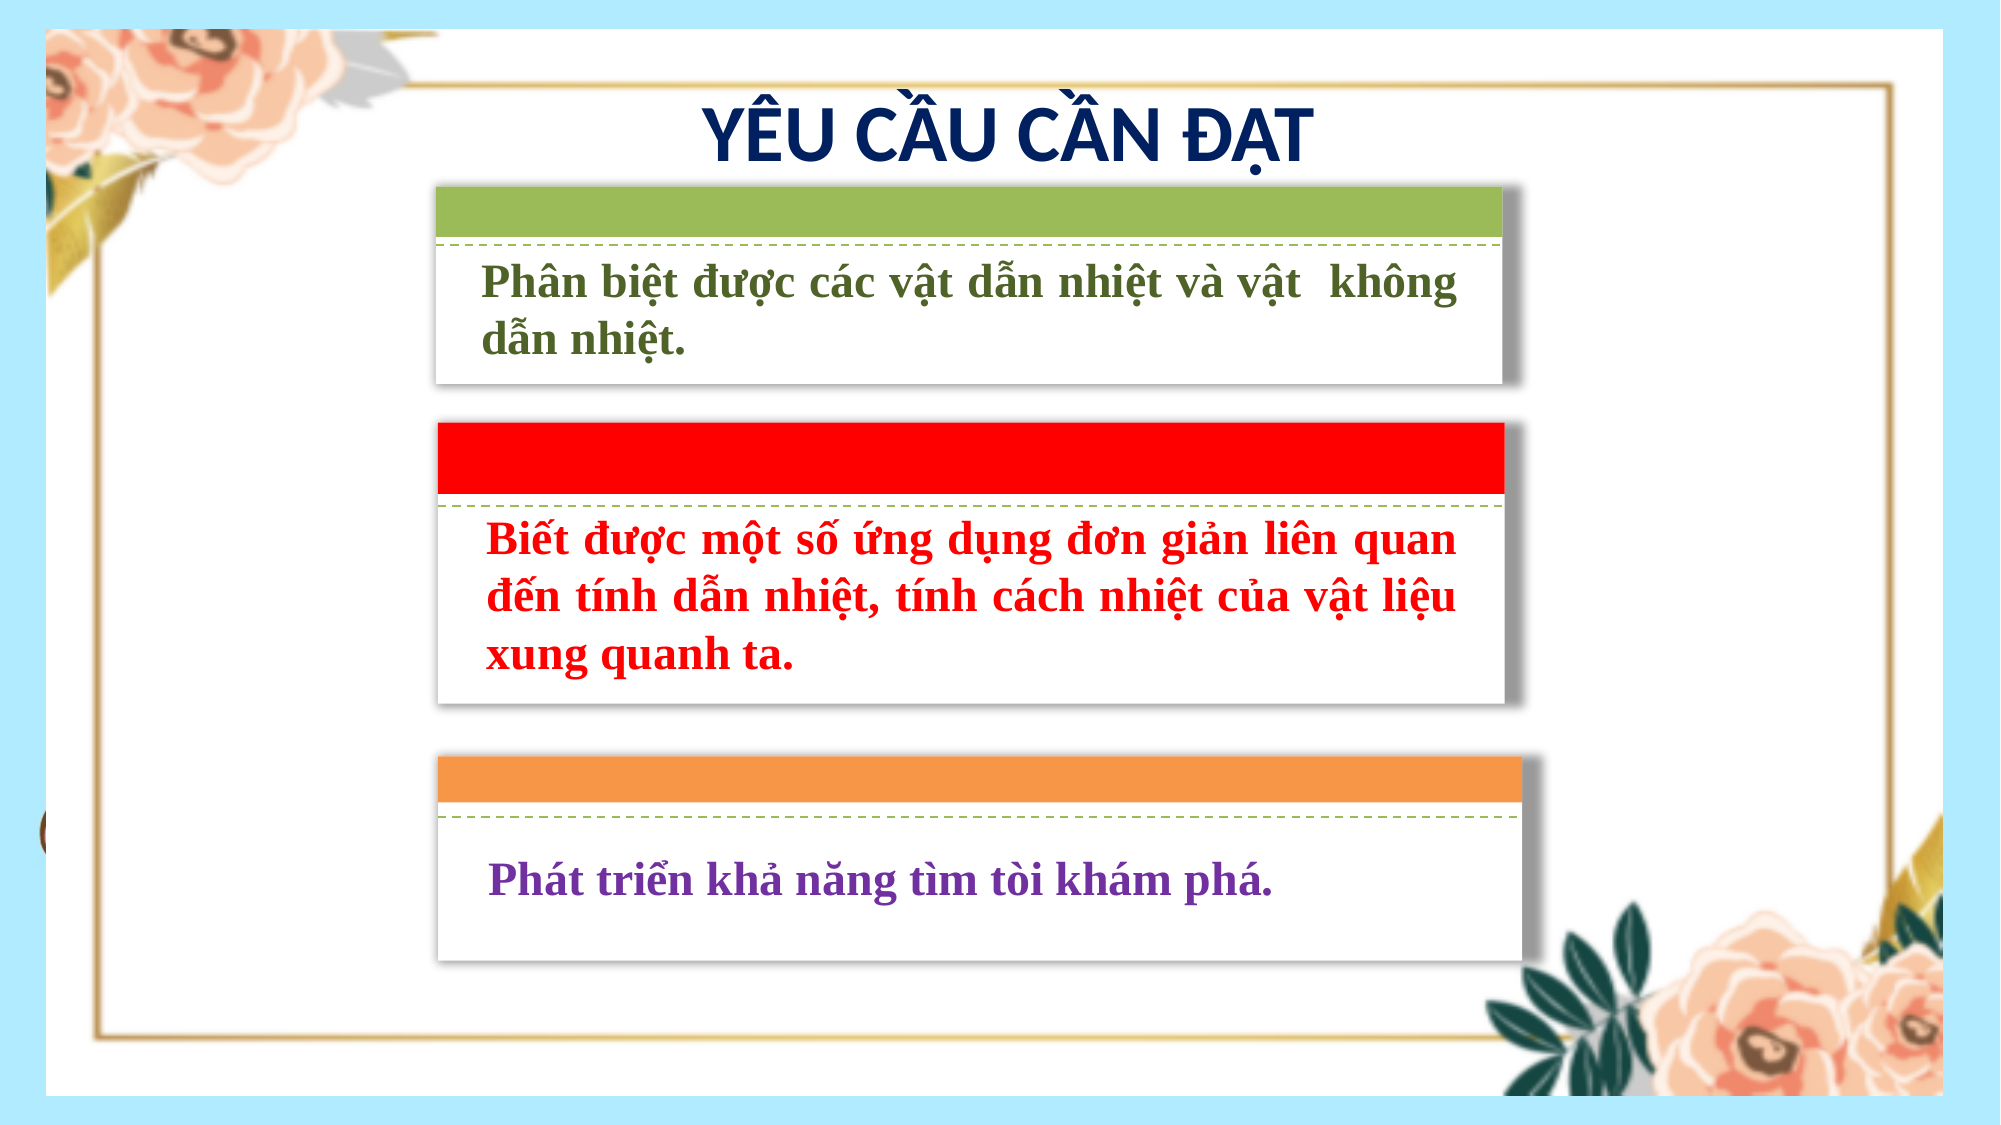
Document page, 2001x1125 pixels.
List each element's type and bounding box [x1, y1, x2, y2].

text_box [437, 755, 1523, 961]
text_box [435, 186, 1503, 385]
text_box [437, 422, 1505, 704]
picture [0, 0, 2001, 1125]
